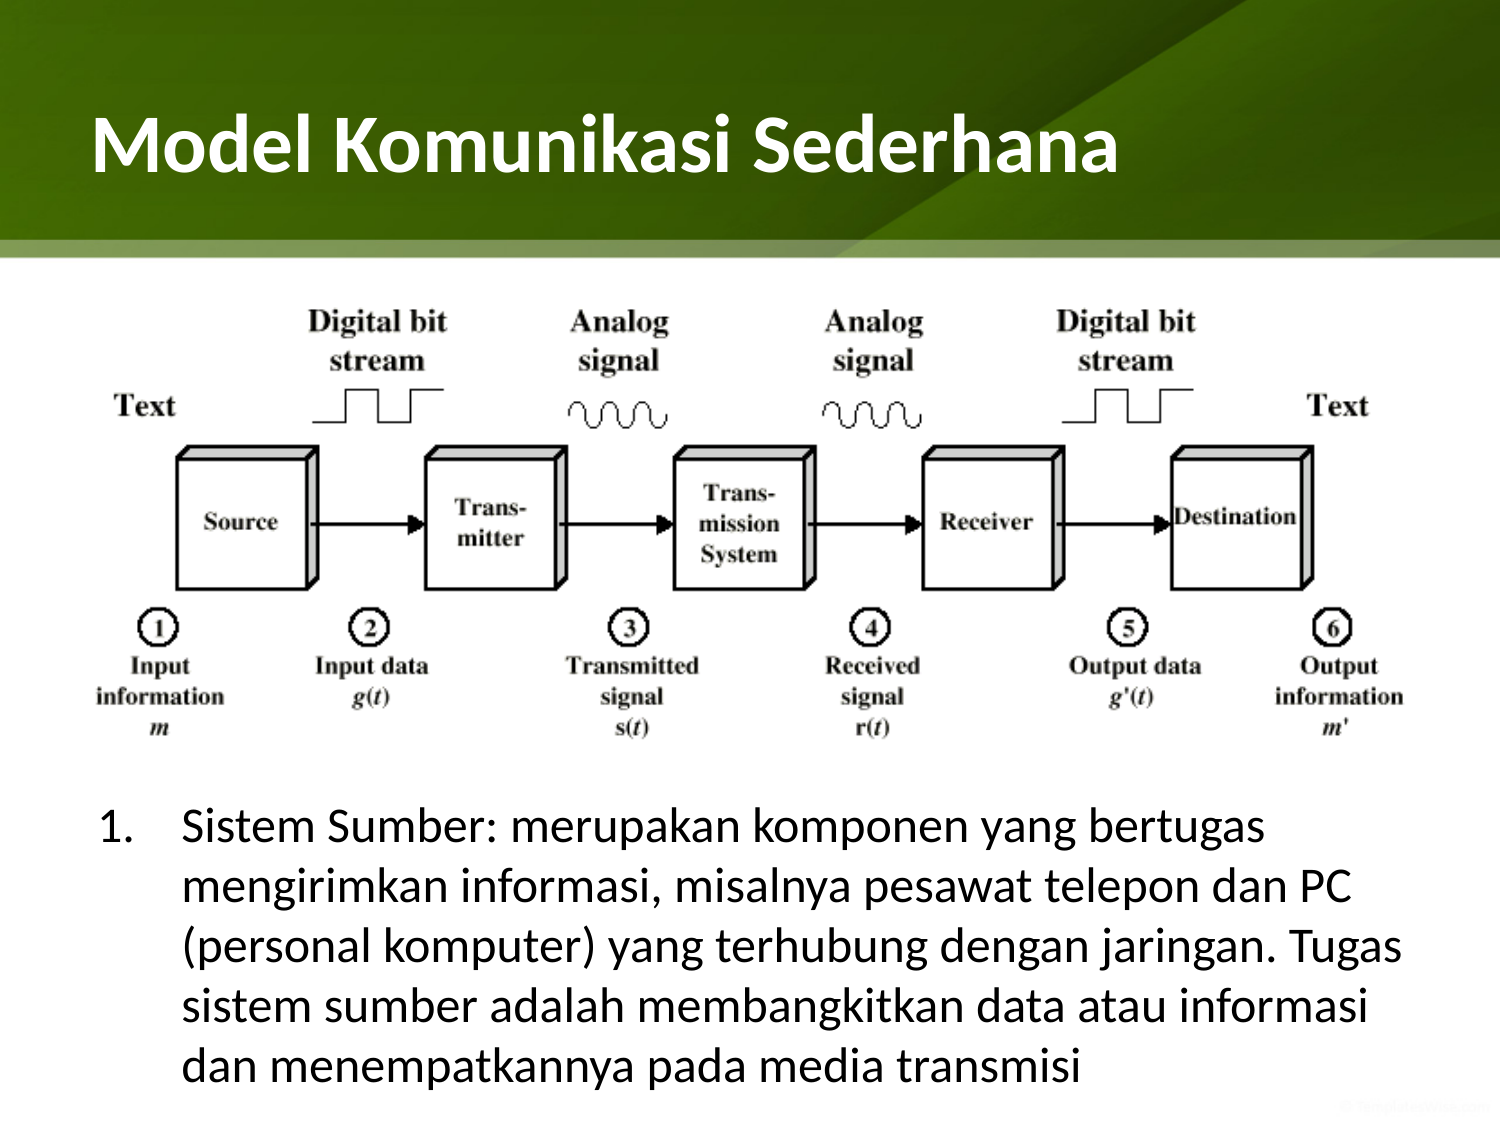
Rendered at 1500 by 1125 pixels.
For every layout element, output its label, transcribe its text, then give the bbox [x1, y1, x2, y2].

picture [0, 0, 1500, 1125]
title Model Komunikasi Sederhana [74, 44, 1426, 233]
list Sistem Sumber: merupakan komponen yang bertugas mengirimkan informasi, misalnya pesawat telepon dan PC (personal komputer) yang terhubung dengan jaringan. Tugas sistem sumber adalah membangkitkan data atau informasi dan menempatkannya pada media transmisi [81, 784, 1433, 1055]
